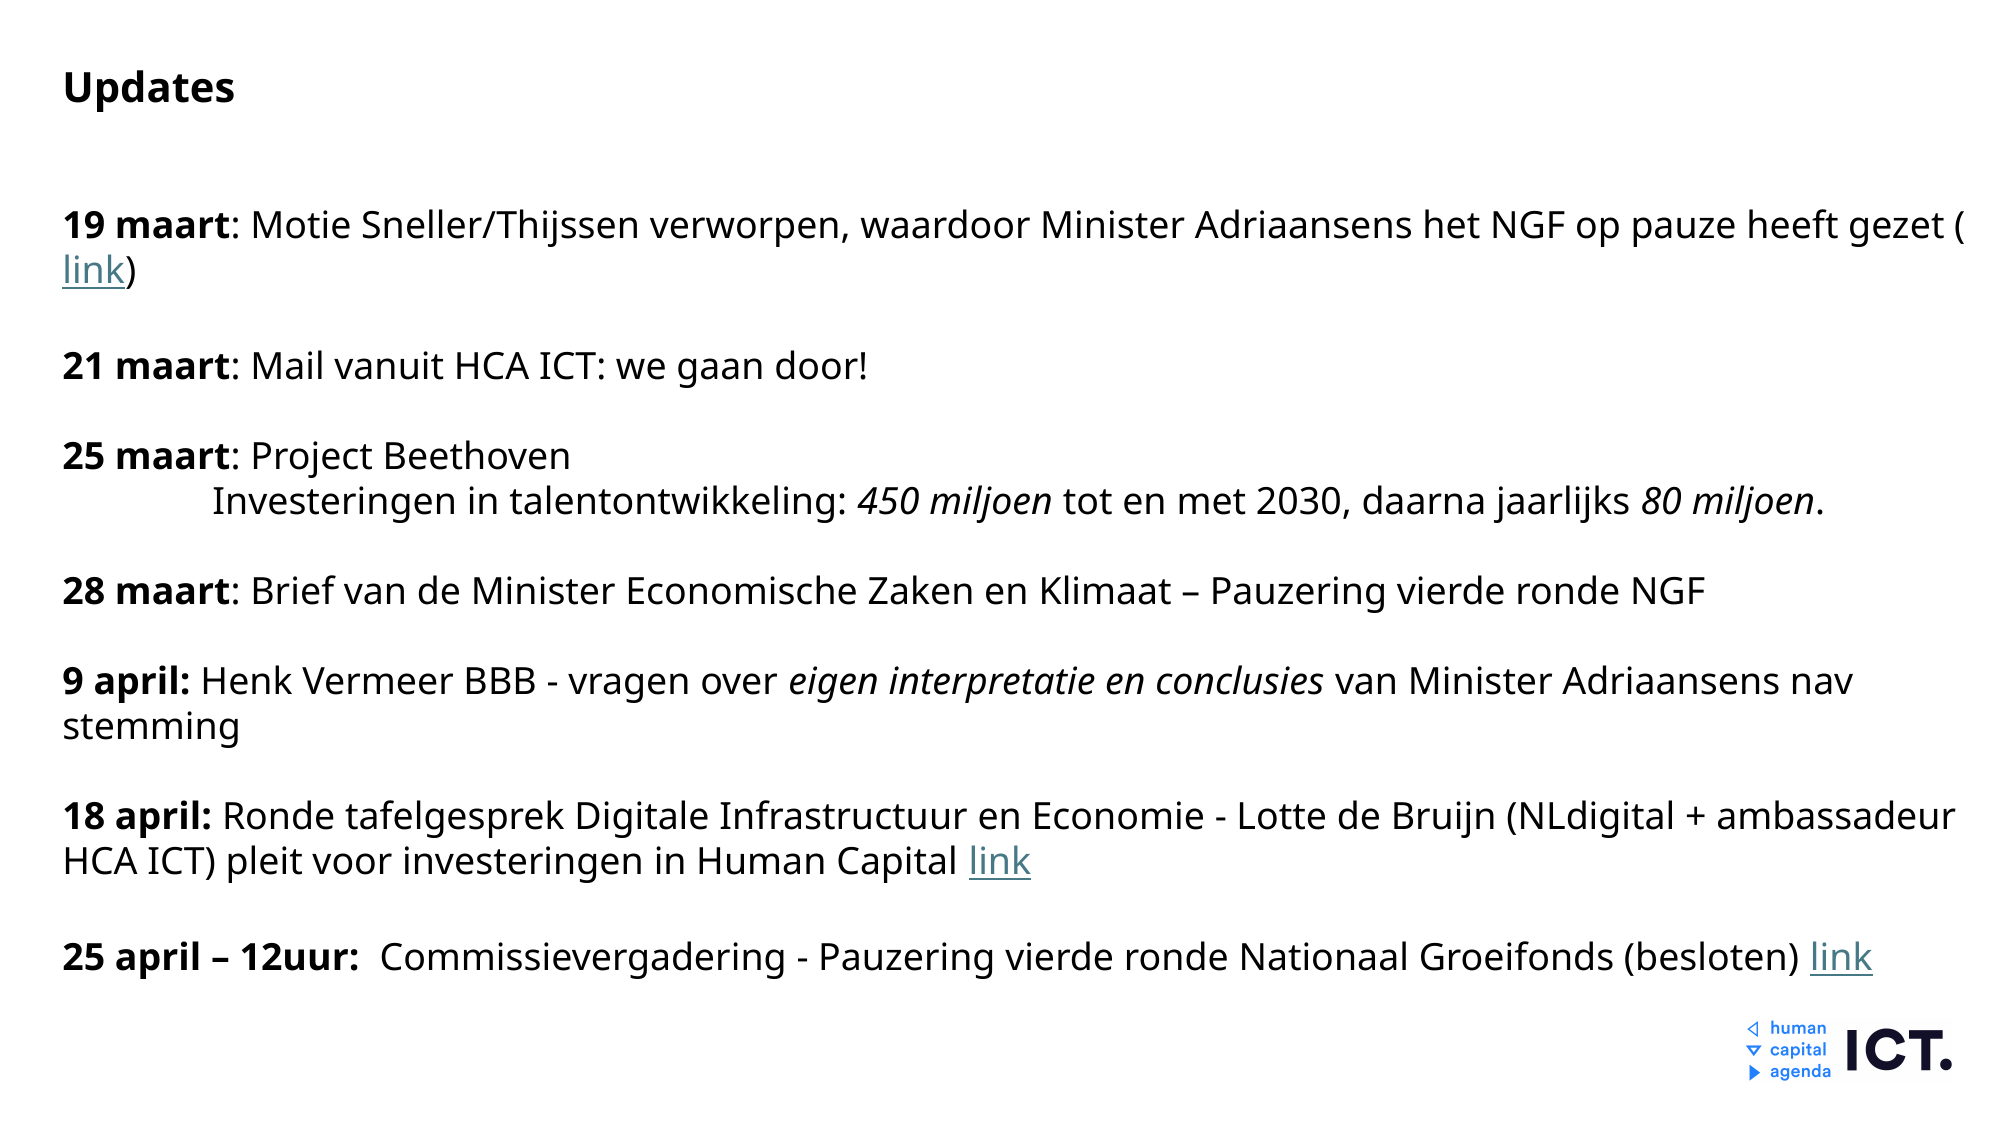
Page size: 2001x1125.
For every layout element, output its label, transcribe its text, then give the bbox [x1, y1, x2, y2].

picture [1745, 1017, 1953, 1084]
text_box Updates 19 maart: Motie Sneller/Thijssen verworpen, waardoor Minister Adriaansens het NGF op pauze heeft gezet (link) 21 maart: Mail vanuit HCA ICT: we gaan door! 25 maart: Project Beethoven Investeringen in talentontwikkeling: 450 miljoen tot en met 2030, daarna jaarlijks 80 miljoen. 28 maart: Brief van de Minister Economische Zaken en Klimaat – Pauzering vierde ronde NGF 9 april: Henk Vermeer BBB - vragen over eigen interpretatie en conclusies van Minister Adriaansens nav stemming 18 april: Ronde tafelgesprek Digitale Infrastructuur en Economie - Lotte de Bruijn (NLdigital + ambassadeur HCA ICT) pleit voor investeringen in Human Capital link 25 april – 12uur: Commissievergadering - Pauzering vierde ronde Nationaal Groeifonds (besloten) link [47, 53, 2000, 1082]
